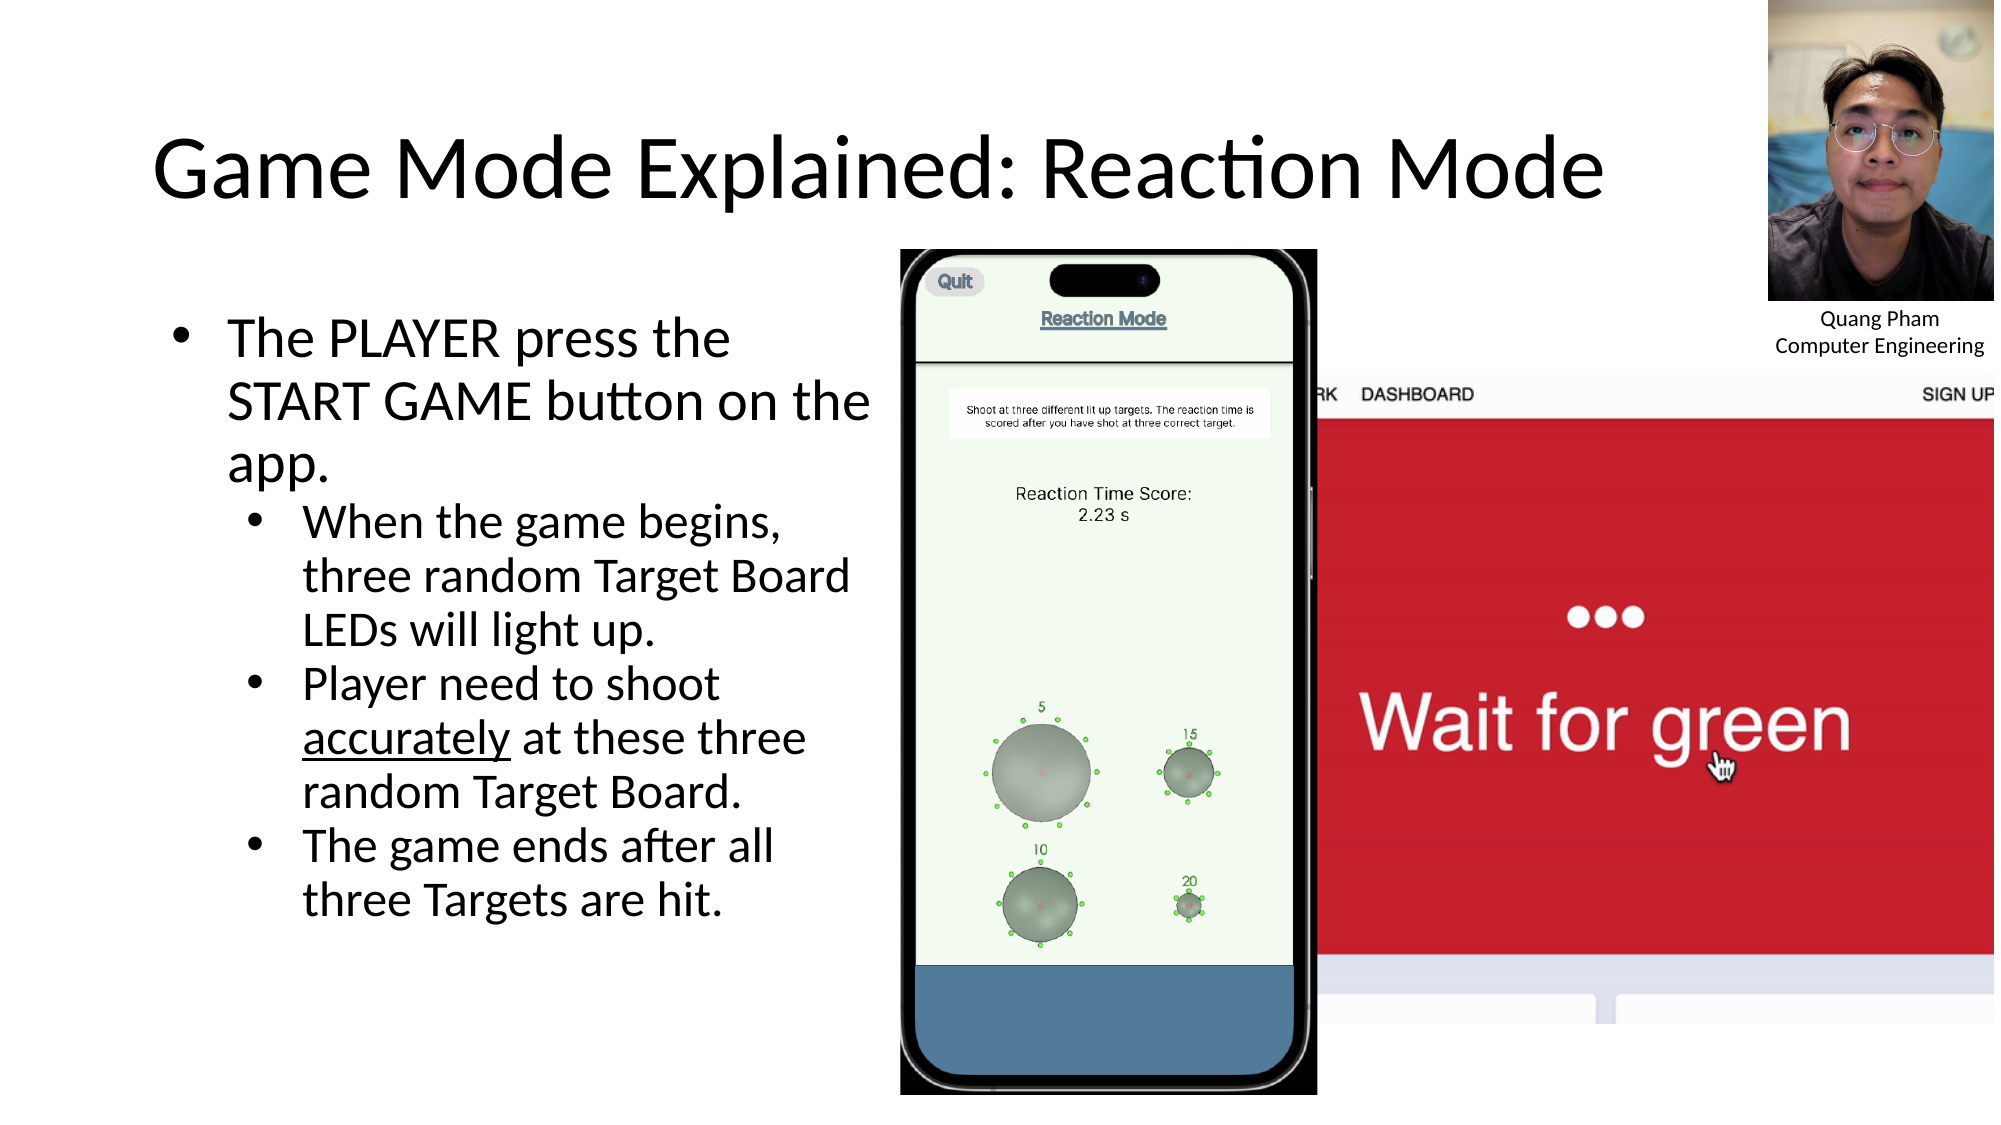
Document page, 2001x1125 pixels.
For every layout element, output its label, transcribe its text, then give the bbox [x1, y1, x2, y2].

title Game Mode Explained: Reaction Mode [137, 59, 1699, 278]
list The PLAYER press the START GAME button on the app. When the game begins, three random Target Board LEDs will light up. Player need to shoot accurately at these three random Target Board. The game ends after all three Targets are hit. [137, 299, 894, 1014]
picture [899, 249, 1995, 1095]
picture [1767, 0, 1994, 301]
text_box Quang Pham Computer Engineering [1754, 288, 2000, 373]
